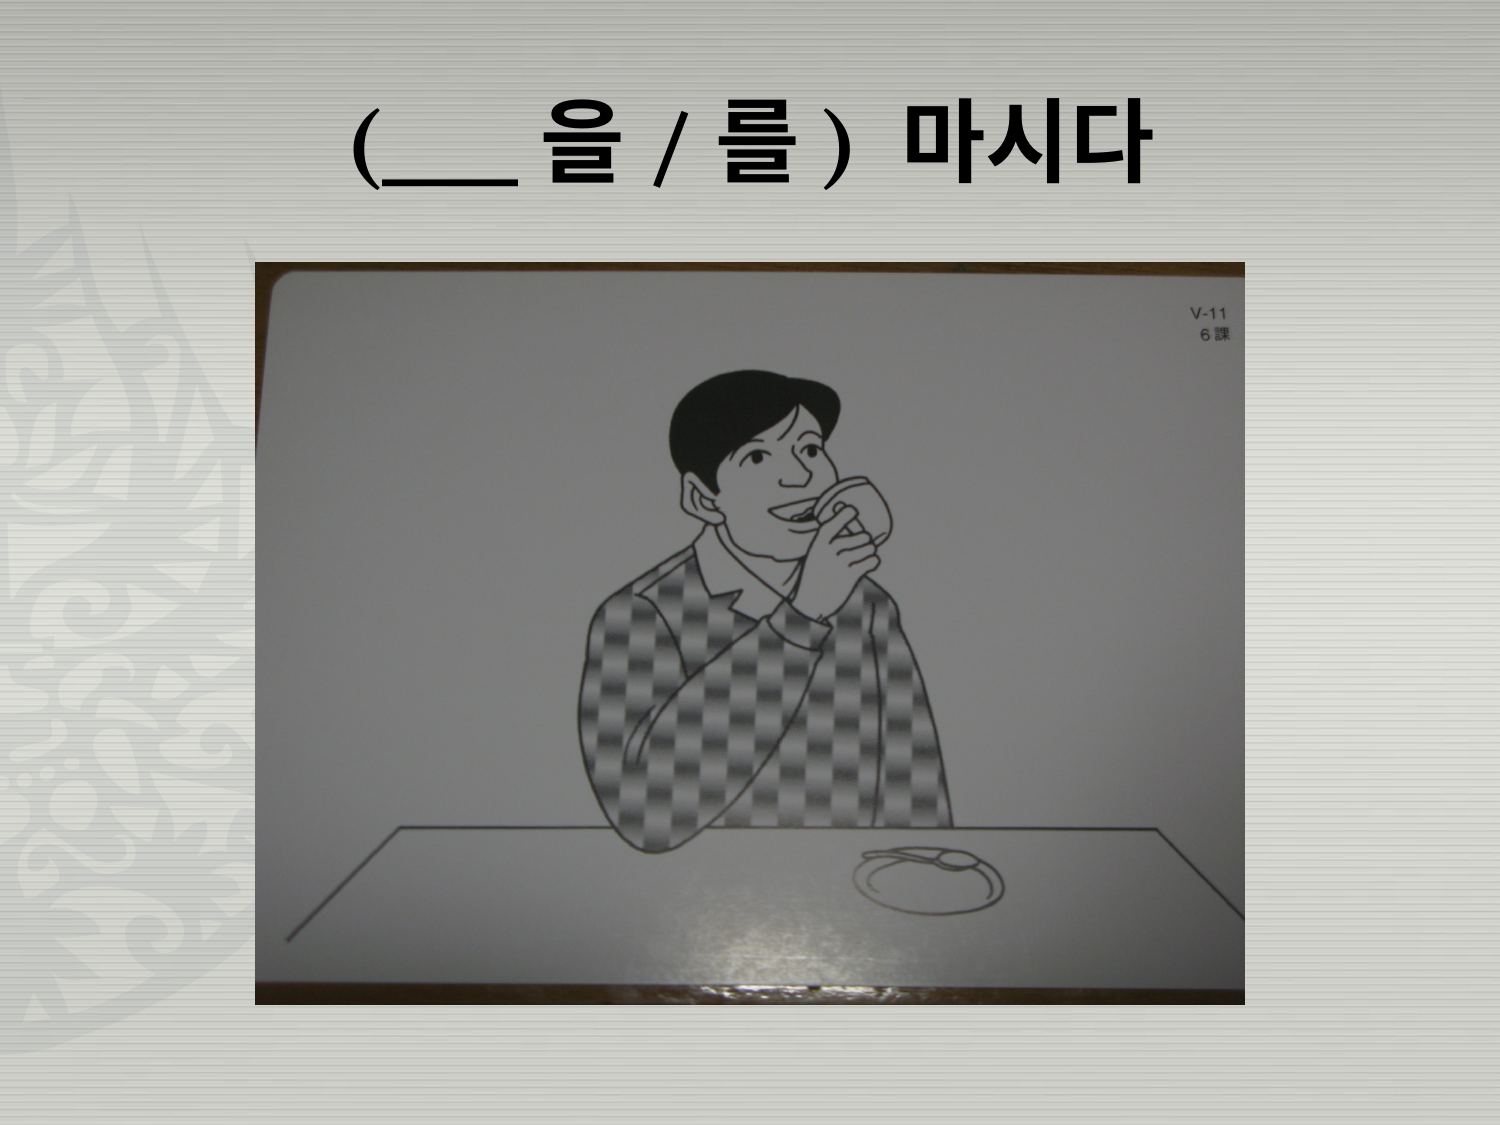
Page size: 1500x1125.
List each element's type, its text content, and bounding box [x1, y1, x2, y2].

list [254, 262, 1246, 1006]
title (____을/를) 마시다 [75, 45, 1425, 233]
